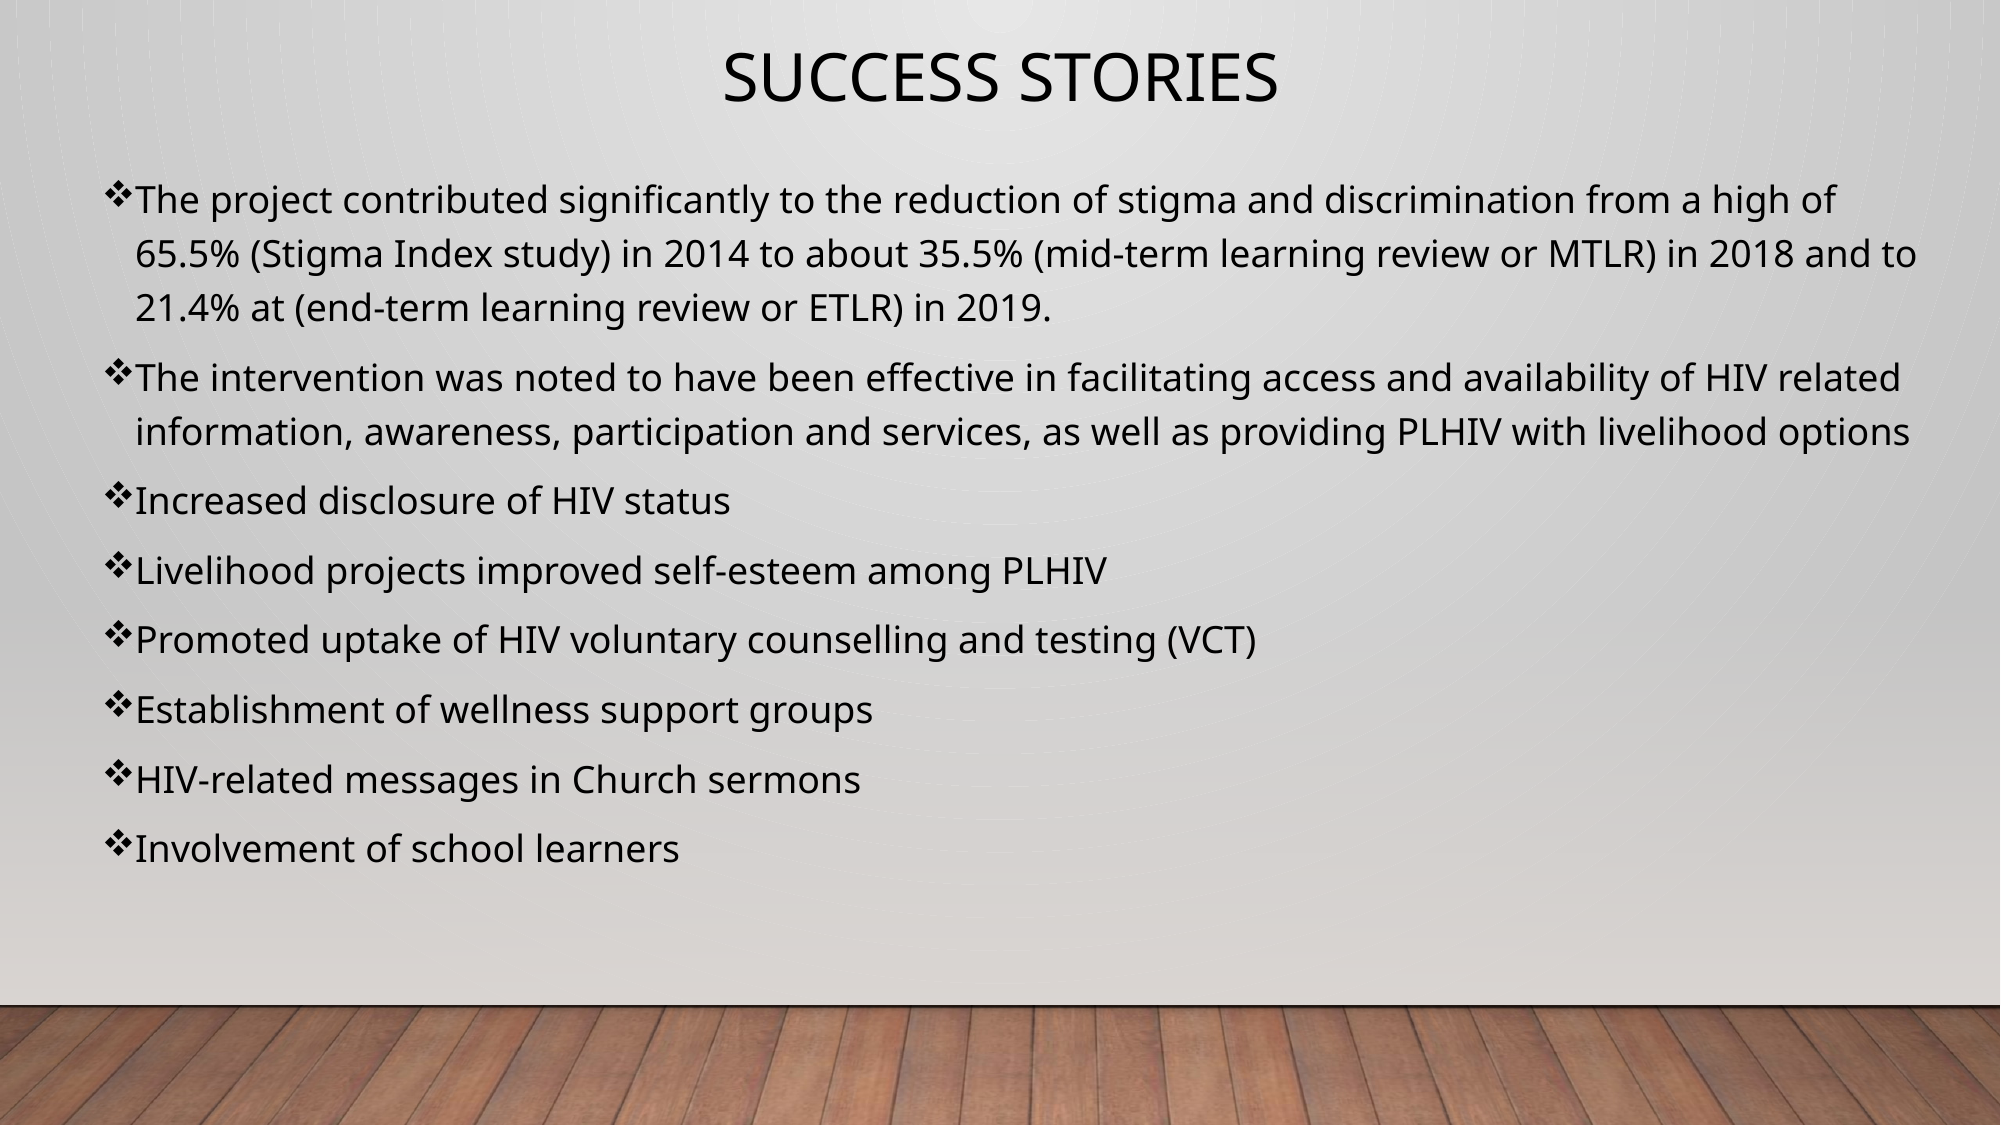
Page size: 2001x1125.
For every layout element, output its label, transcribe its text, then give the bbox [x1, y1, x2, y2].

picture [0, 1005, 2000, 1125]
list The project contributed significantly to the reduction of stigma and discrimination from a high of 65.5% (Stigma Index study) in 2014 to about 35.5% (mid-term learning review or MTLR) in 2018 and to 21.4% at (end-term learning review or ETLR) in 2019. The intervention was noted to have been effective in facilitating access and availability of HIV related information, awareness, participation and services, as well as providing PLHIV with livelihood options Increased disclosure of HIV status Livelihood projects improved self-esteem among PLHIV Promoted uptake of HIV voluntary counselling and testing (VCT) Establishment of wellness support groups HIV-related messages in Church sermons Involvement of school learners [86, 159, 1952, 888]
title Success stories [52, 0, 1952, 160]
